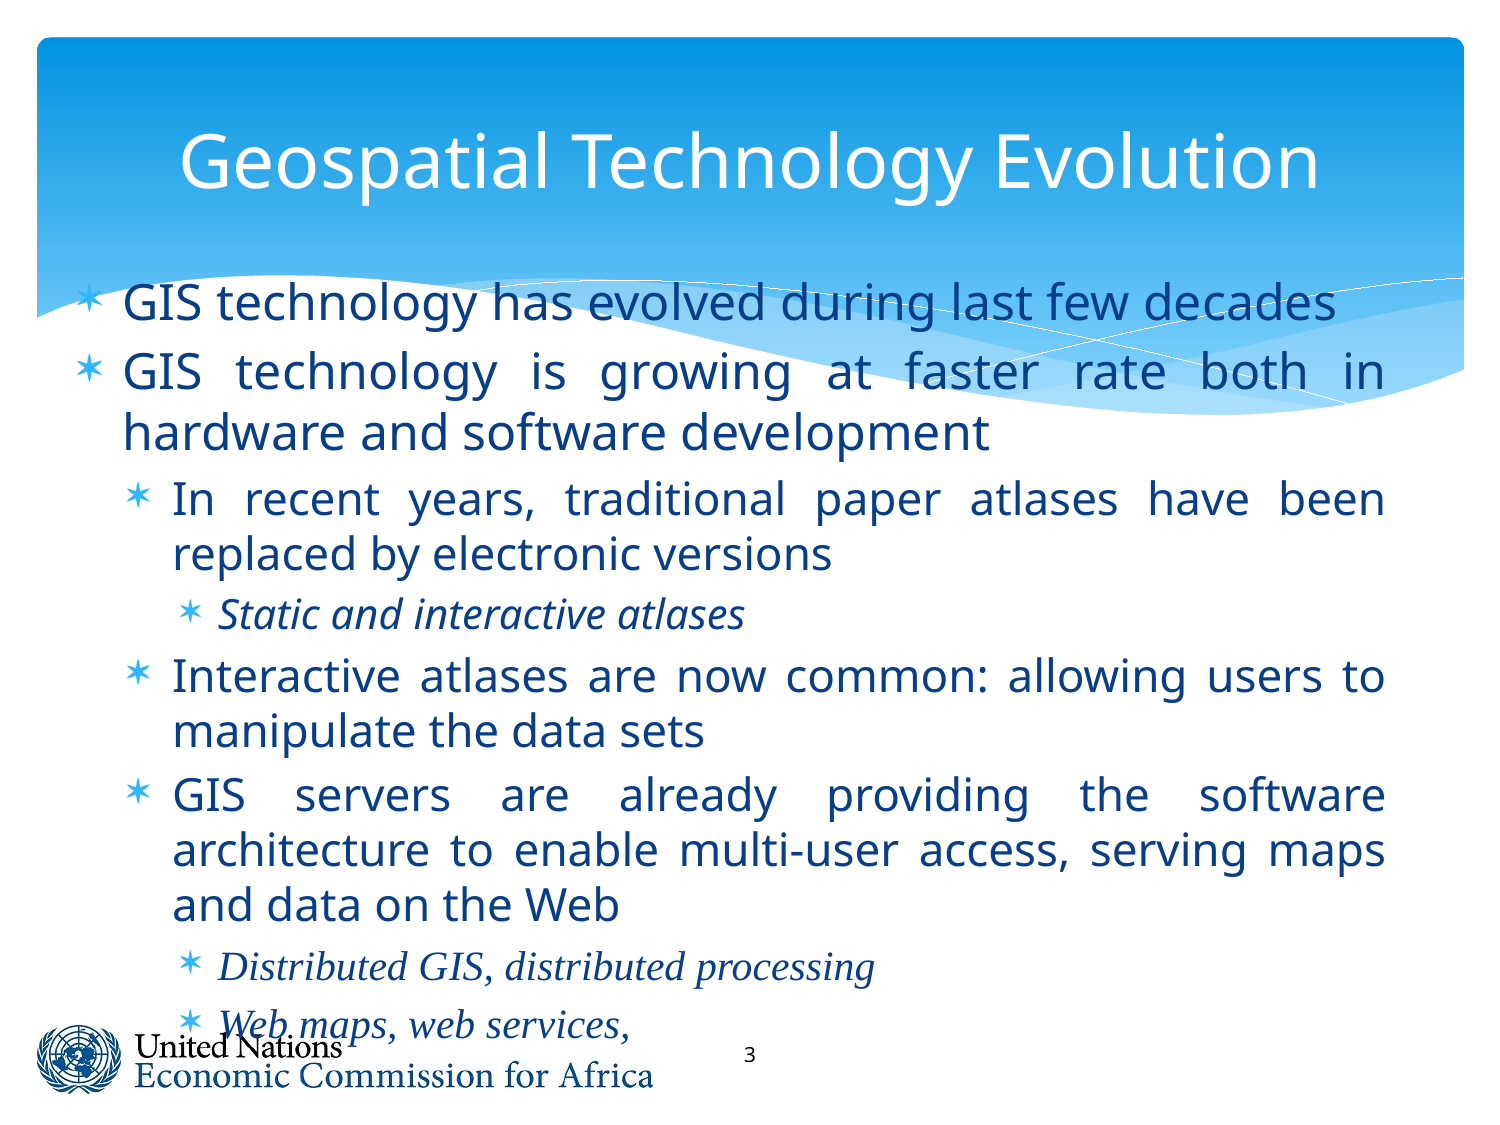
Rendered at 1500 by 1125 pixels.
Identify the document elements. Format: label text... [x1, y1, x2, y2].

title Geospatial Technology Evolution [75, 55, 1425, 261]
list GIS technology has evolved during last few decades GIS technology is growing at faster rate both in hardware and software development In recent years, traditional paper atlases have been replaced by electronic versions Static and interactive atlases Interactive atlases are now common: allowing users to manipulate the data sets GIS servers are already providing the software architecture to enable multi-user access, serving maps and data on the Web Distributed GIS, distributed processing Web maps, web services, [62, 262, 1403, 963]
picture [37, 1025, 653, 1094]
slide_number 3 [654, 1025, 846, 1086]
